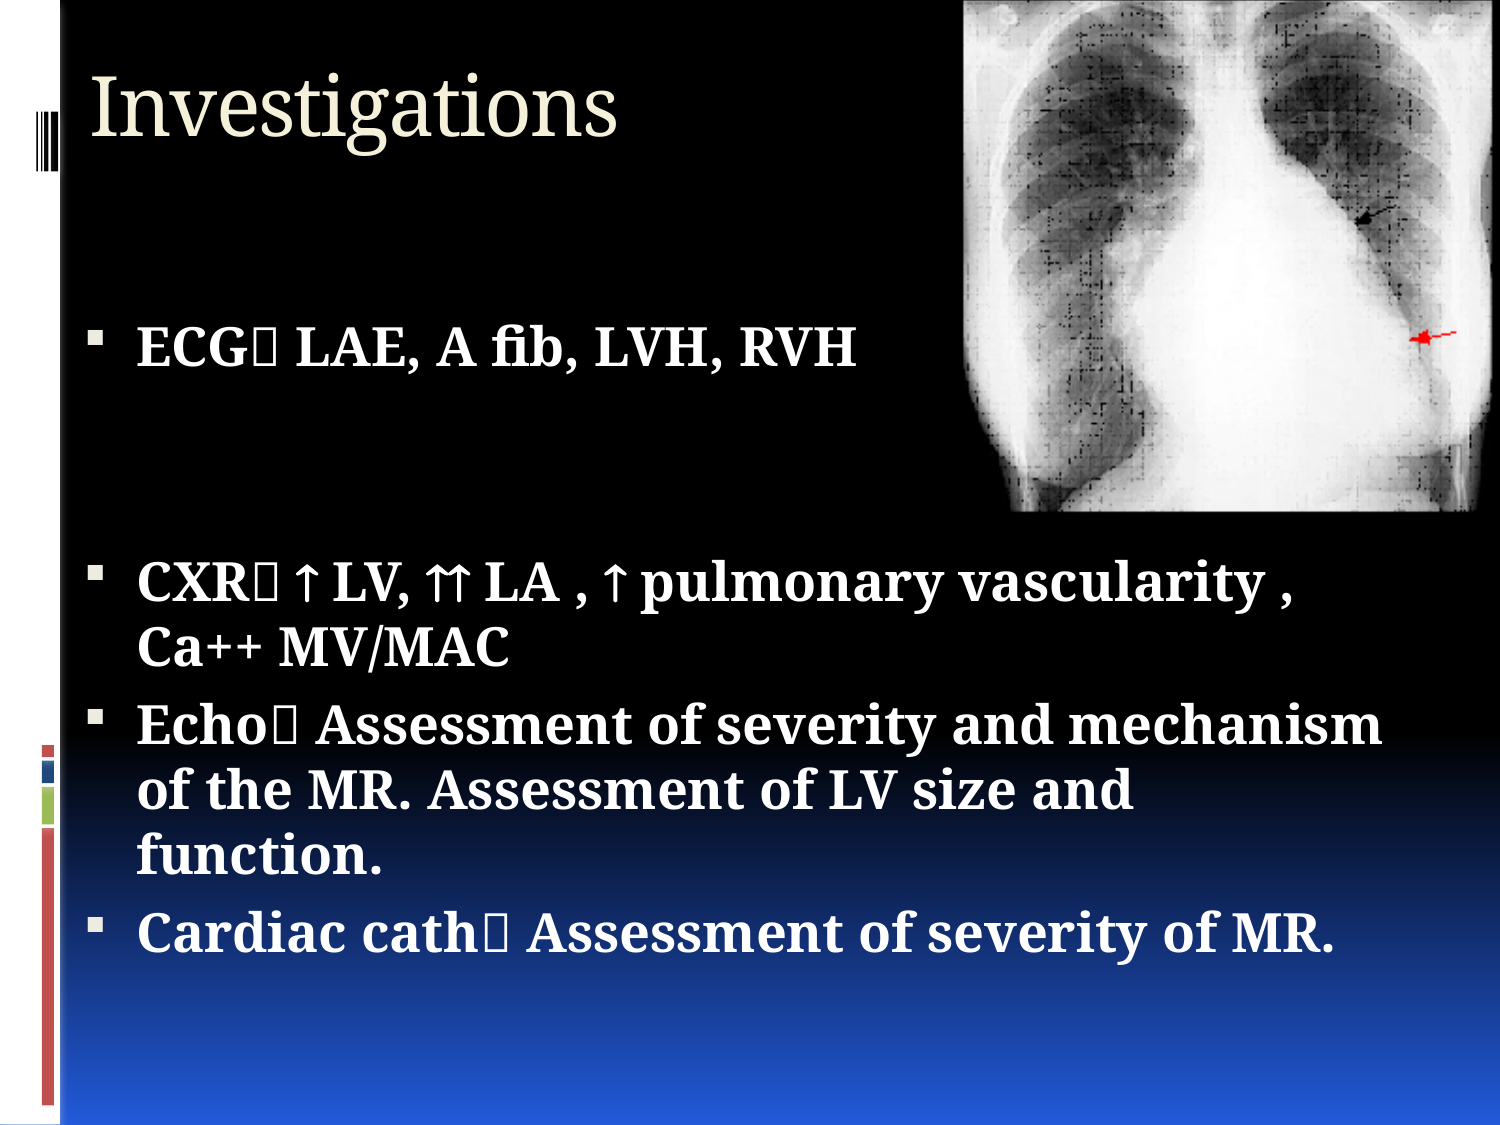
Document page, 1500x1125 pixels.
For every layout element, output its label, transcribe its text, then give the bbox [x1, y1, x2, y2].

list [960, 0, 1500, 528]
title Investigations [75, 45, 953, 233]
table_cell Pulmonary vein flow [953, 304, 1407, 539]
list ECG LAE, A fib, LVH, RVH CXR  LV,  LA ,  pulmonary vascularity , Ca++ MV/MAC Echo Assessment of severity and mechanism of the MR. Assessment of LV size and function. Cardiac cath Assessment of severity of MR. [58, 304, 1407, 973]
